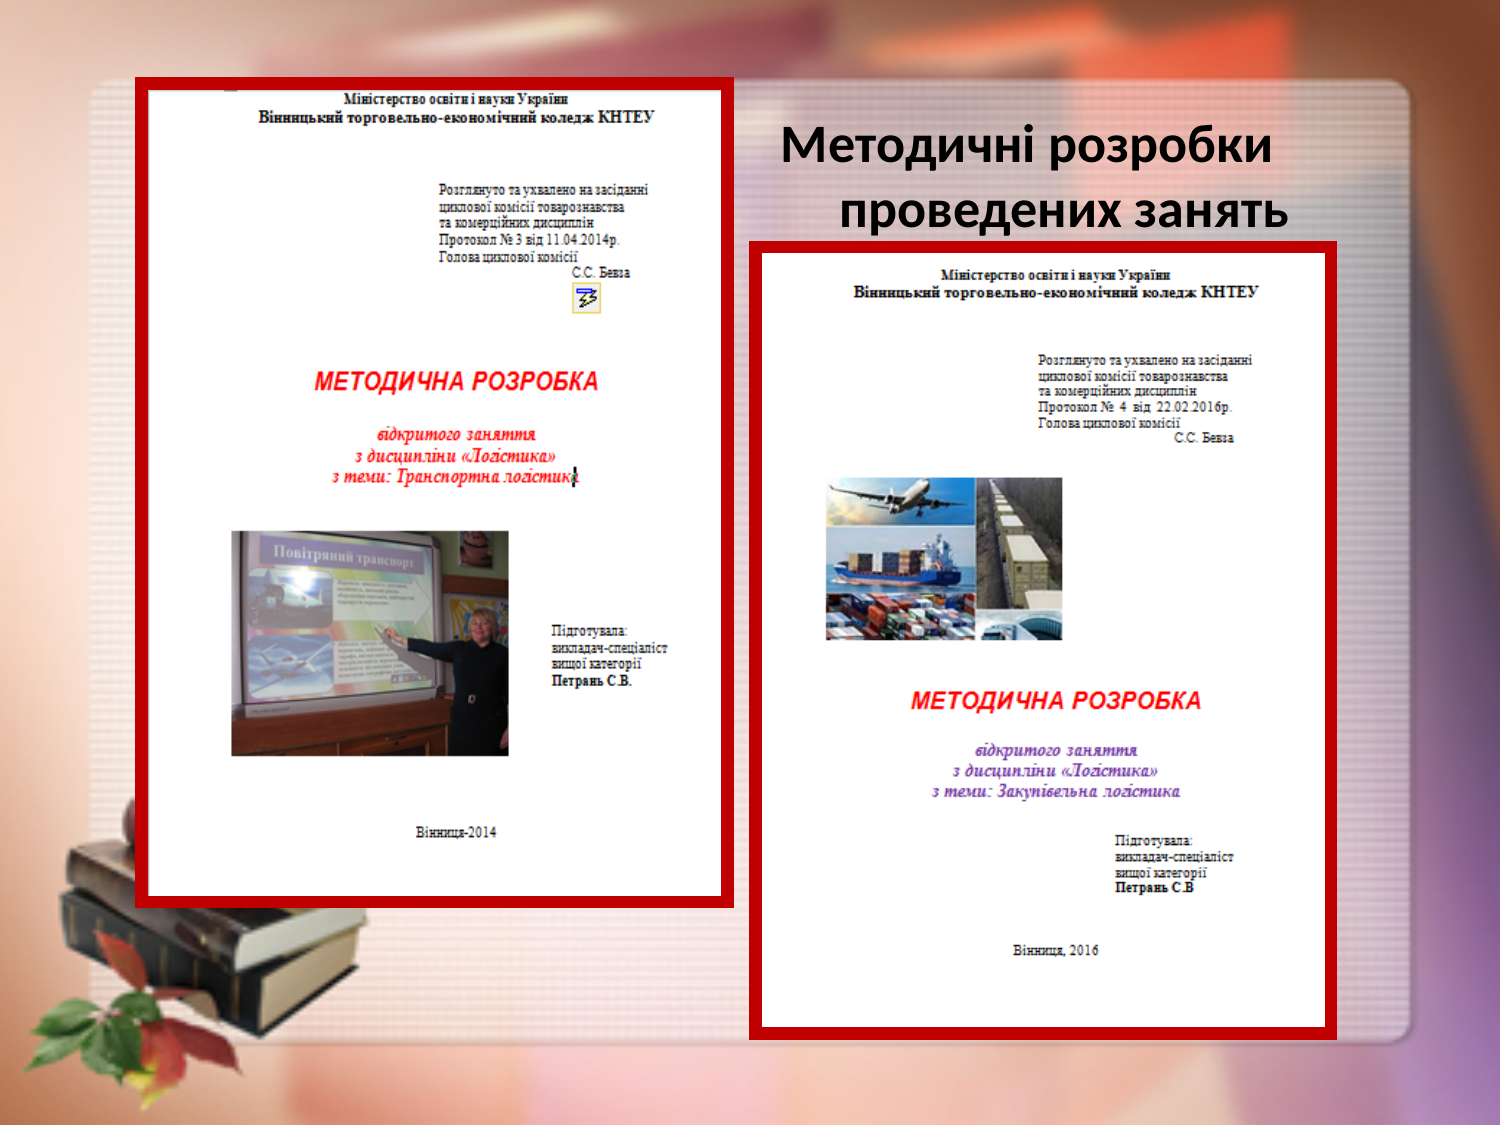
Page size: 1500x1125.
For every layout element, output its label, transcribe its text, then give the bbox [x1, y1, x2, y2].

picture [0, 0, 1500, 1125]
text_box Методичні розробки проведених занять [764, 100, 1352, 246]
